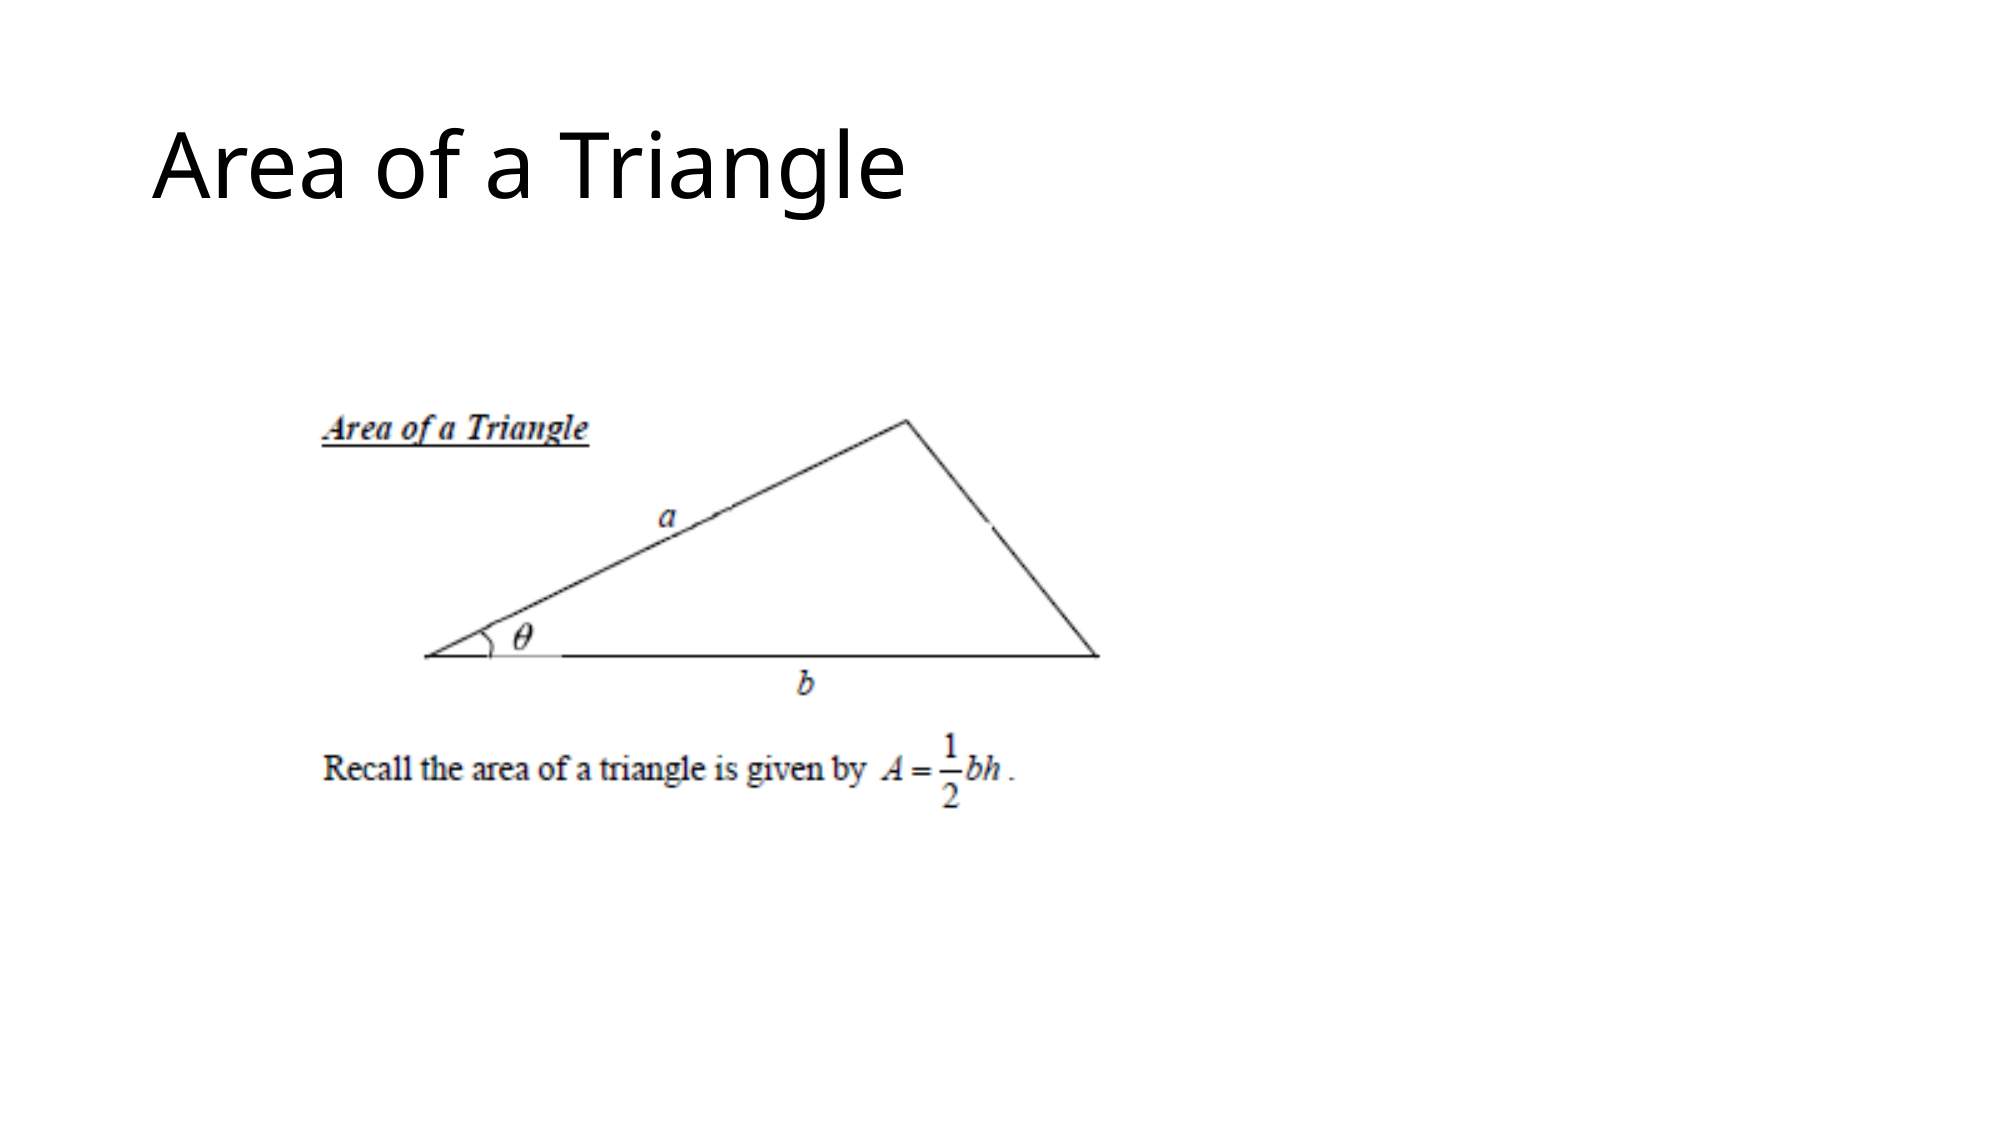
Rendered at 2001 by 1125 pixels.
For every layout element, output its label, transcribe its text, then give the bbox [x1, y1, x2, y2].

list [305, 340, 1153, 816]
title Area of a Triangle [137, 59, 1863, 278]
